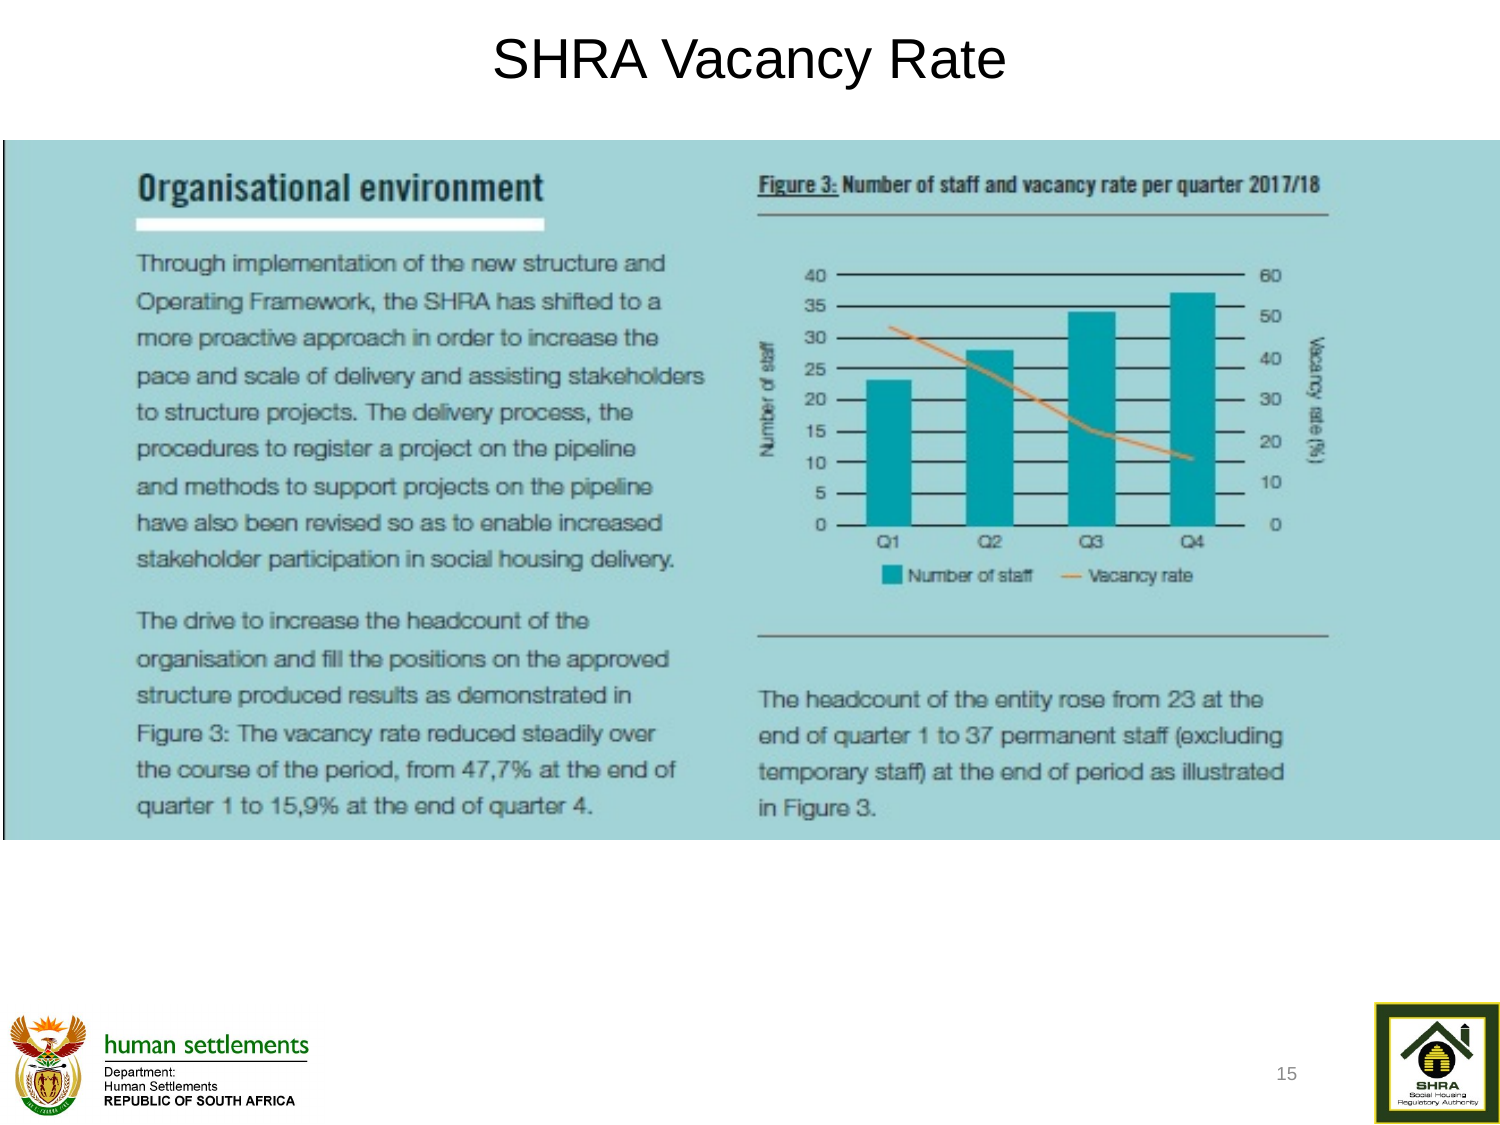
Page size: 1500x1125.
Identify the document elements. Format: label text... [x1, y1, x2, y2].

title SHRA Vacancy Rate [0, 0, 1500, 113]
picture [0, 1004, 325, 1124]
slide_number 15 [1224, 1042, 1313, 1103]
picture [3, 139, 1500, 841]
picture [1374, 1002, 1500, 1124]
